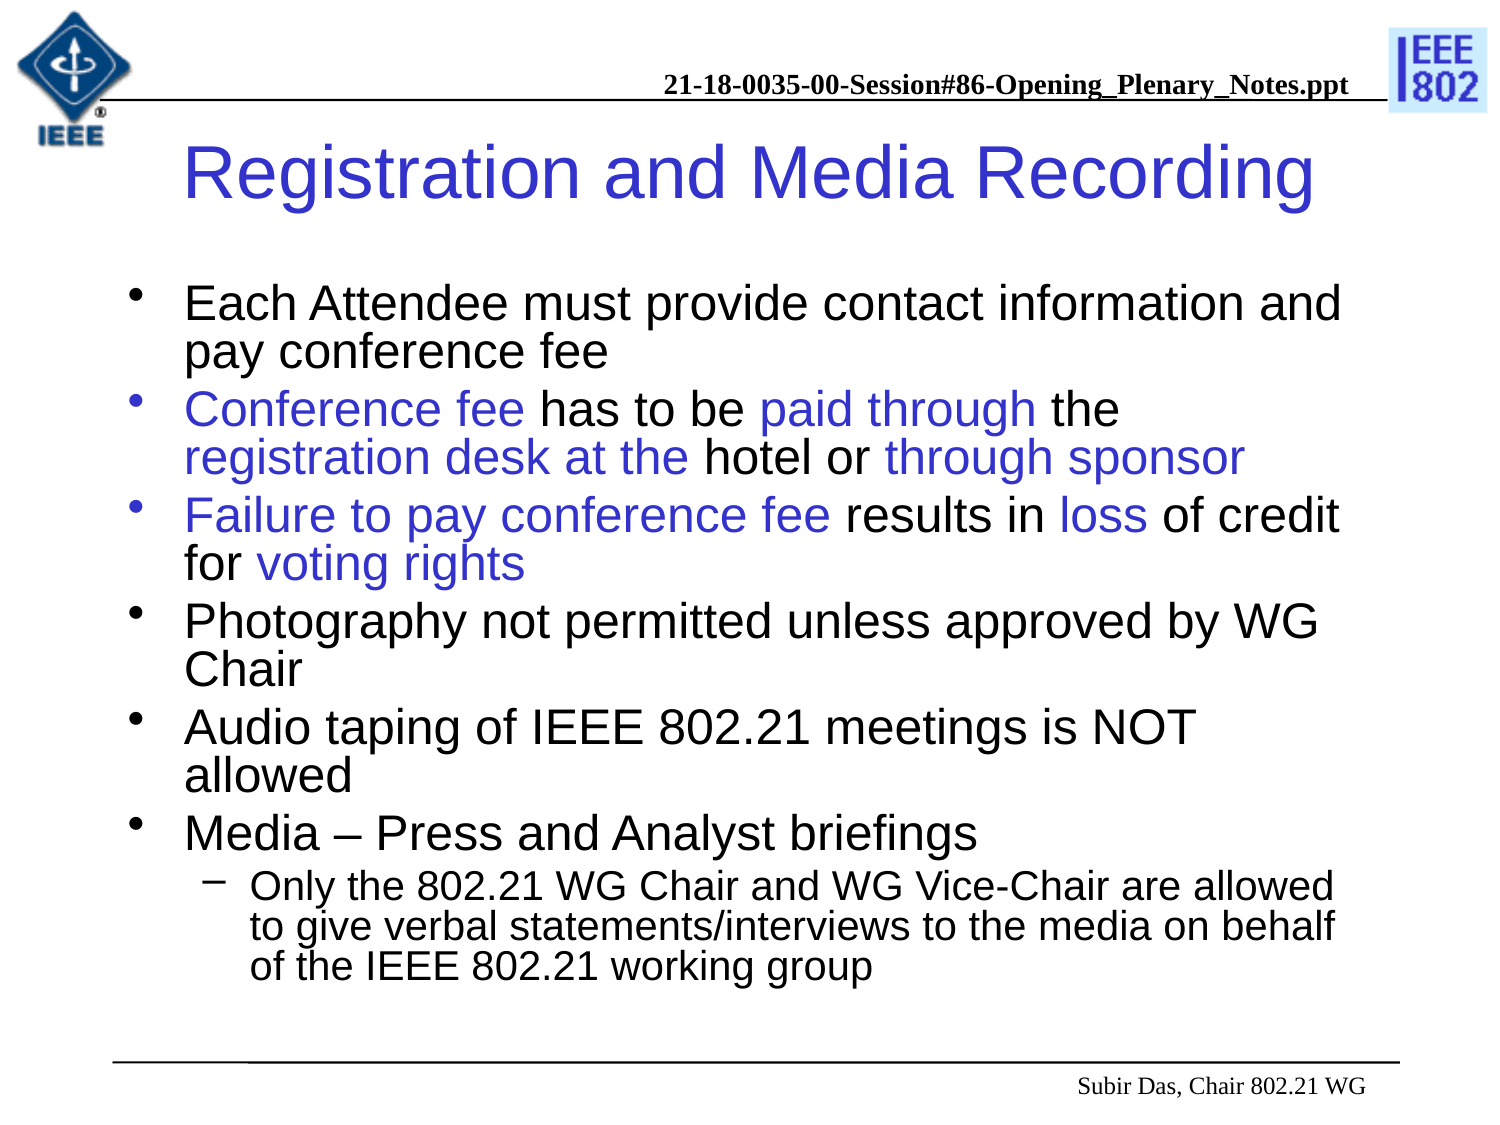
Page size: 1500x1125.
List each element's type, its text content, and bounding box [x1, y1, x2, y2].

text_box Subir Das, Chair 802.21 WG [1050, 1062, 1412, 1106]
picture [12, 9, 137, 150]
list Each Attendee must provide contact information and pay conference fee Conference fee has to be paid through the registration desk at the hotel or through sponsor Failure to pay conference fee results in loss of credit for voting rights Photography not permitted unless approved by WG Chair Audio taping of IEEE 802.21 meetings is NOT allowed Media – Press and Analyst briefings Only the 802.21 WG Chair and WG Vice-Chair are allowed to give verbal statements/interviews to the media on behalf of the IEEE 802.21 working group [112, 274, 1388, 1026]
title Registration and Media Recording [112, 112, 1388, 226]
picture [1374, 9, 1499, 138]
